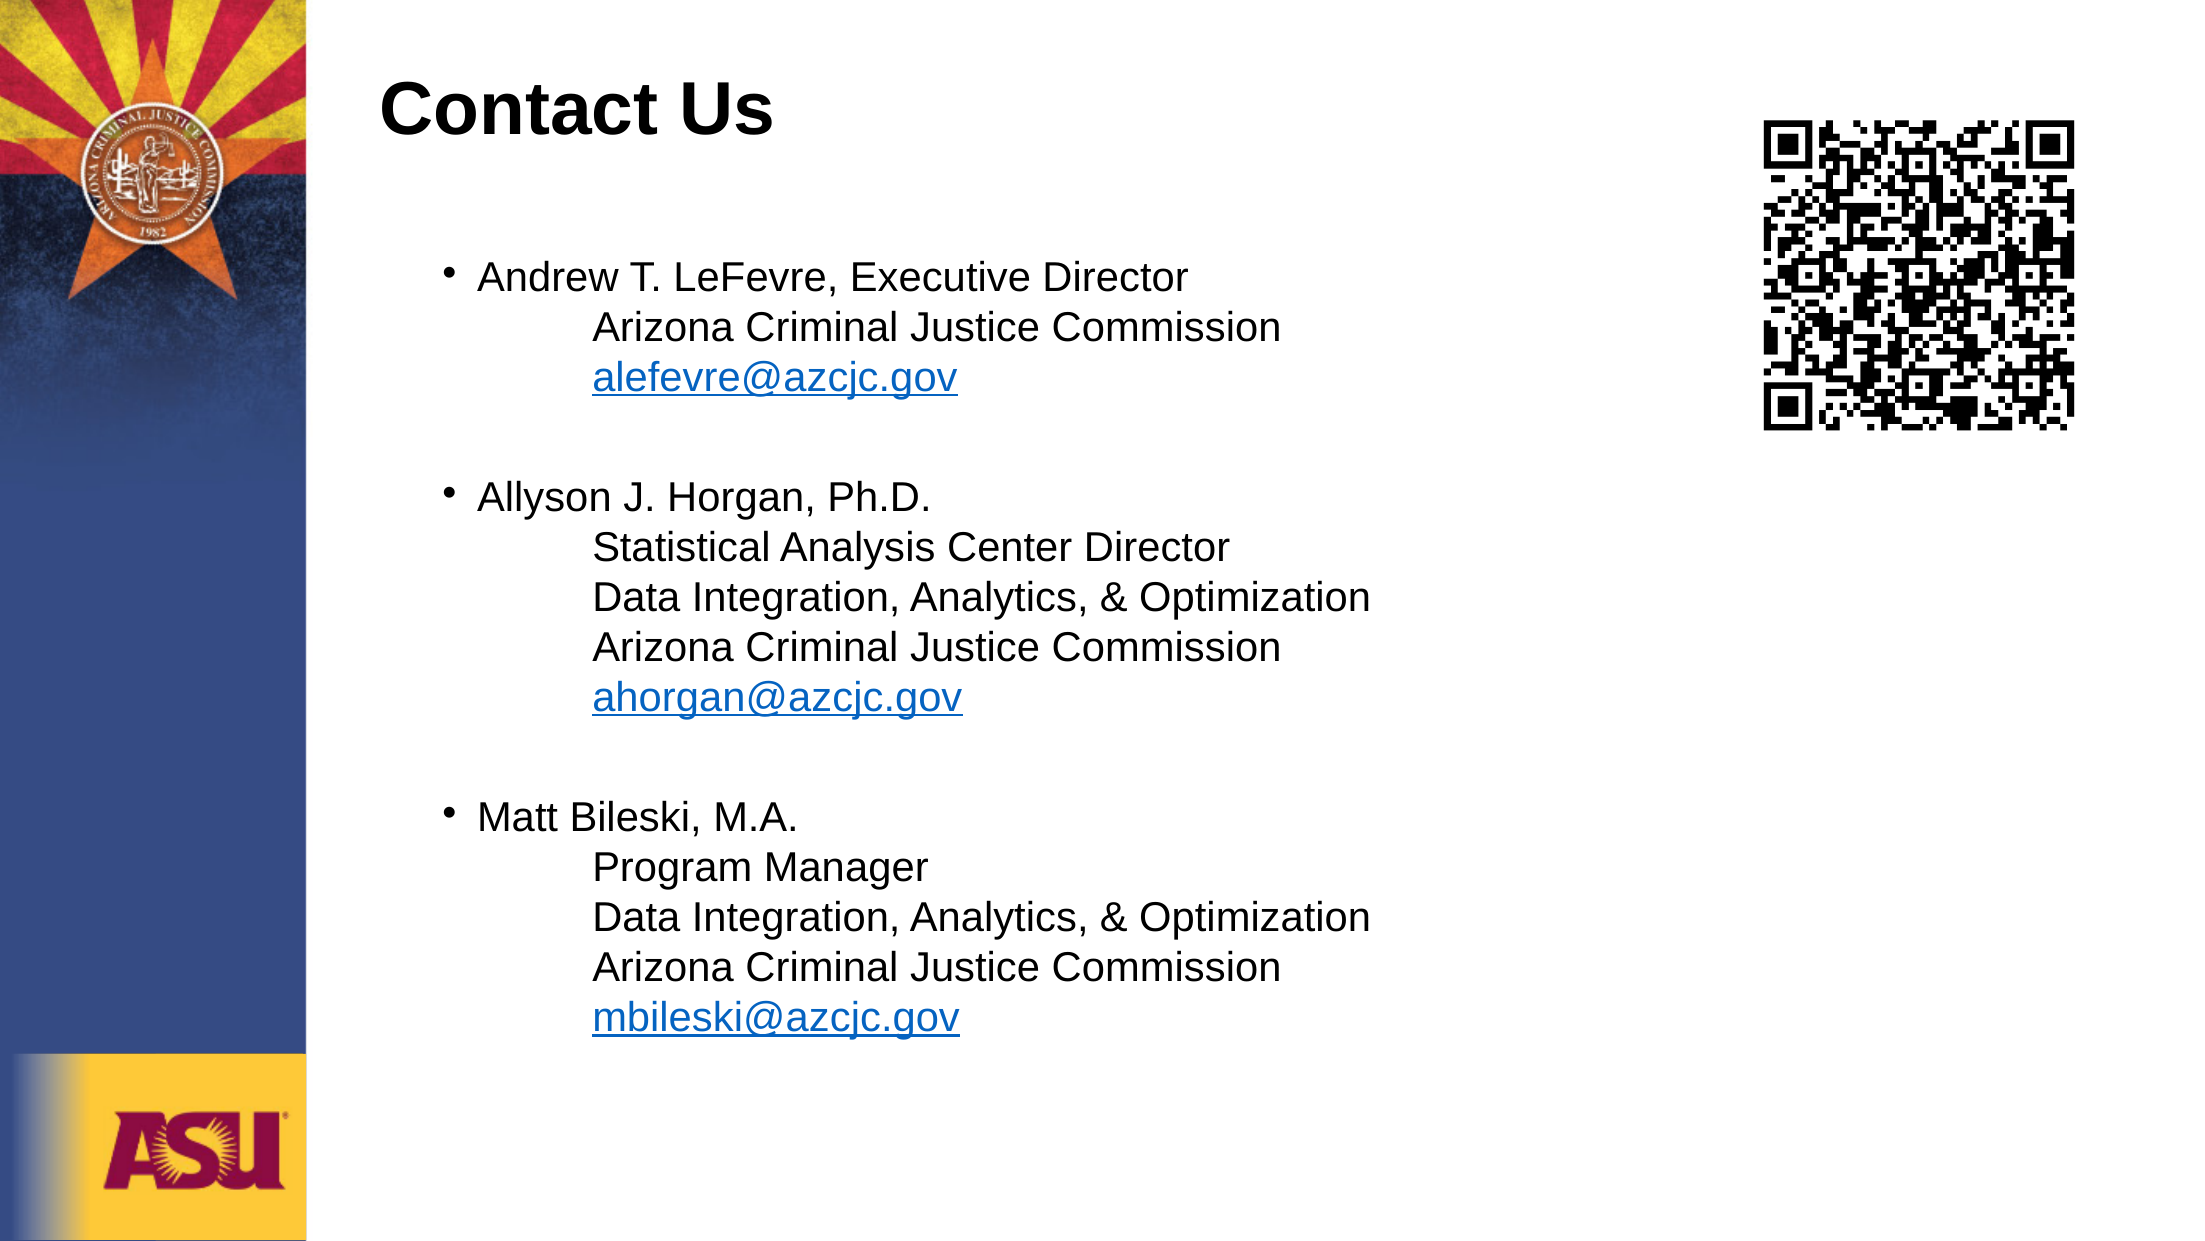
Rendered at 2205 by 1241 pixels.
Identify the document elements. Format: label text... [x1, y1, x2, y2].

text_box Contact Us [364, 51, 1665, 157]
text_box [303, 1053, 307, 1241]
picture [0, 0, 2205, 1241]
text_box Andrew T. LeFevre, Executive Director Arizona Criminal Justice Commission alefevre@azcjc.gov Allyson J. Horgan, Ph.D. Statistical Analysis Center Director Data Integration, Analytics, & Optimization Arizona Criminal Justice Commission ahorgan@azcjc.gov Matt Bileski, M.A. Program Manager Data Integration, Analytics, & Optimization Arizona Criminal Justice Commission mbileski@azcjc.gov [427, 182, 1985, 1168]
